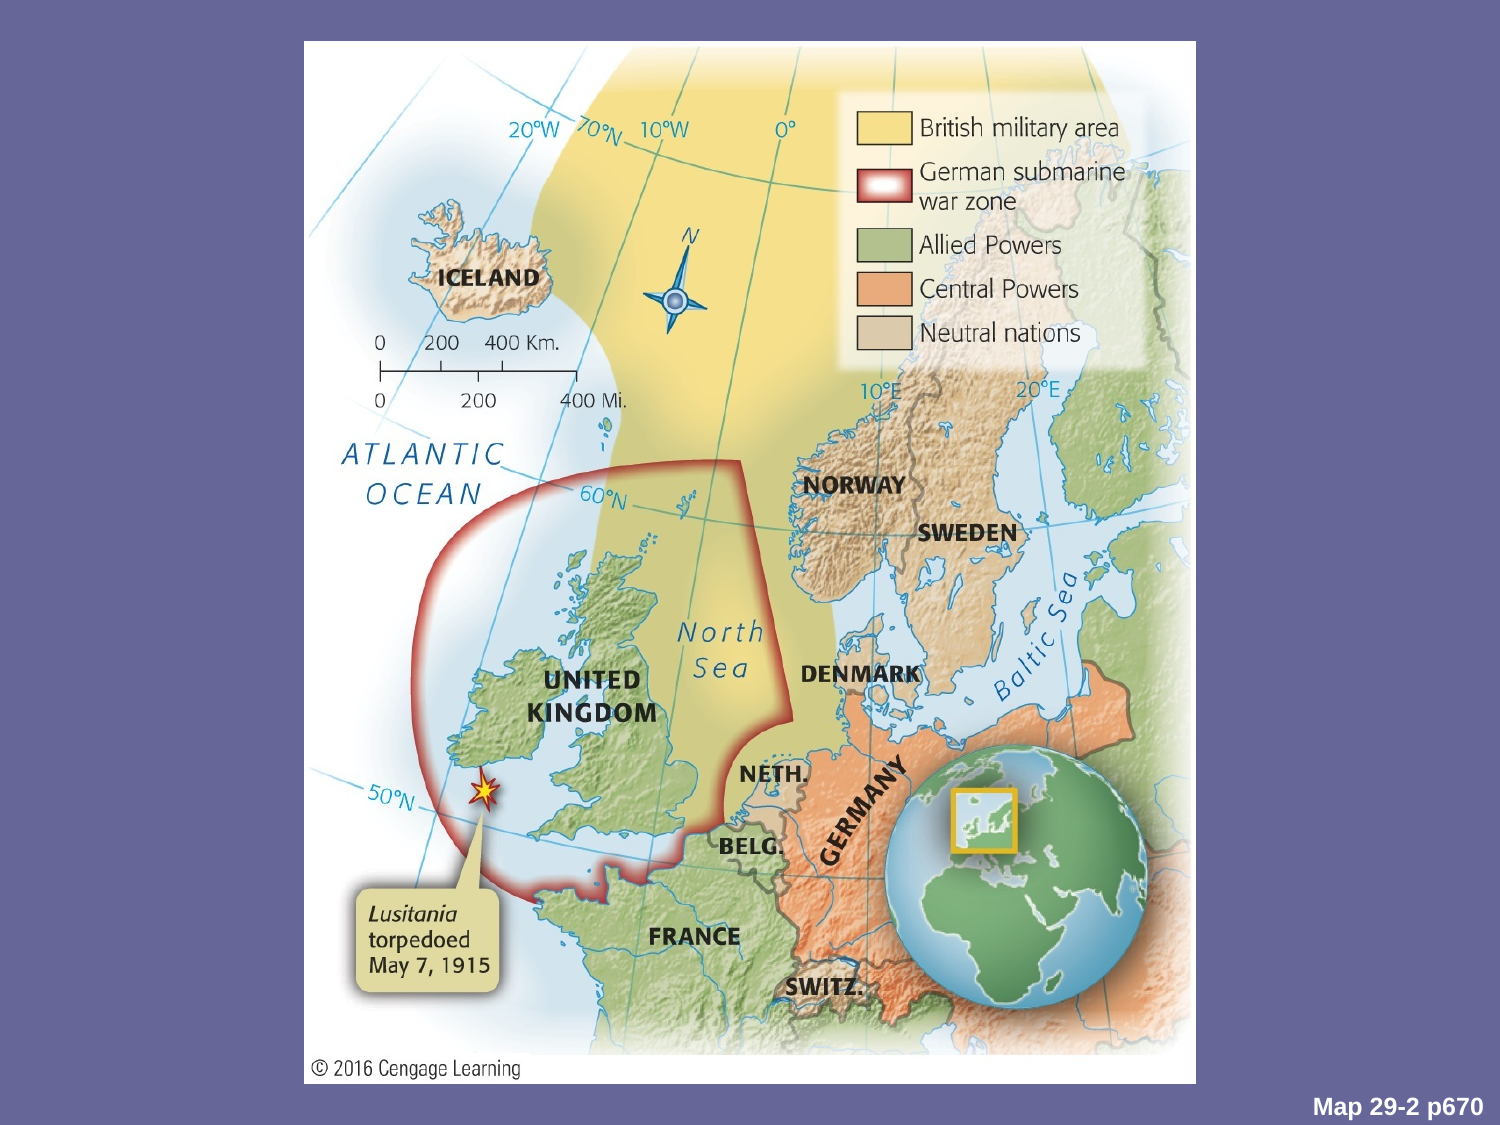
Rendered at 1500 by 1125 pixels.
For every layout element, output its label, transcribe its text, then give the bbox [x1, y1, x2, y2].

text_box Map 29-2 p670 [1297, 1083, 1500, 1125]
picture [303, 41, 1197, 1084]
